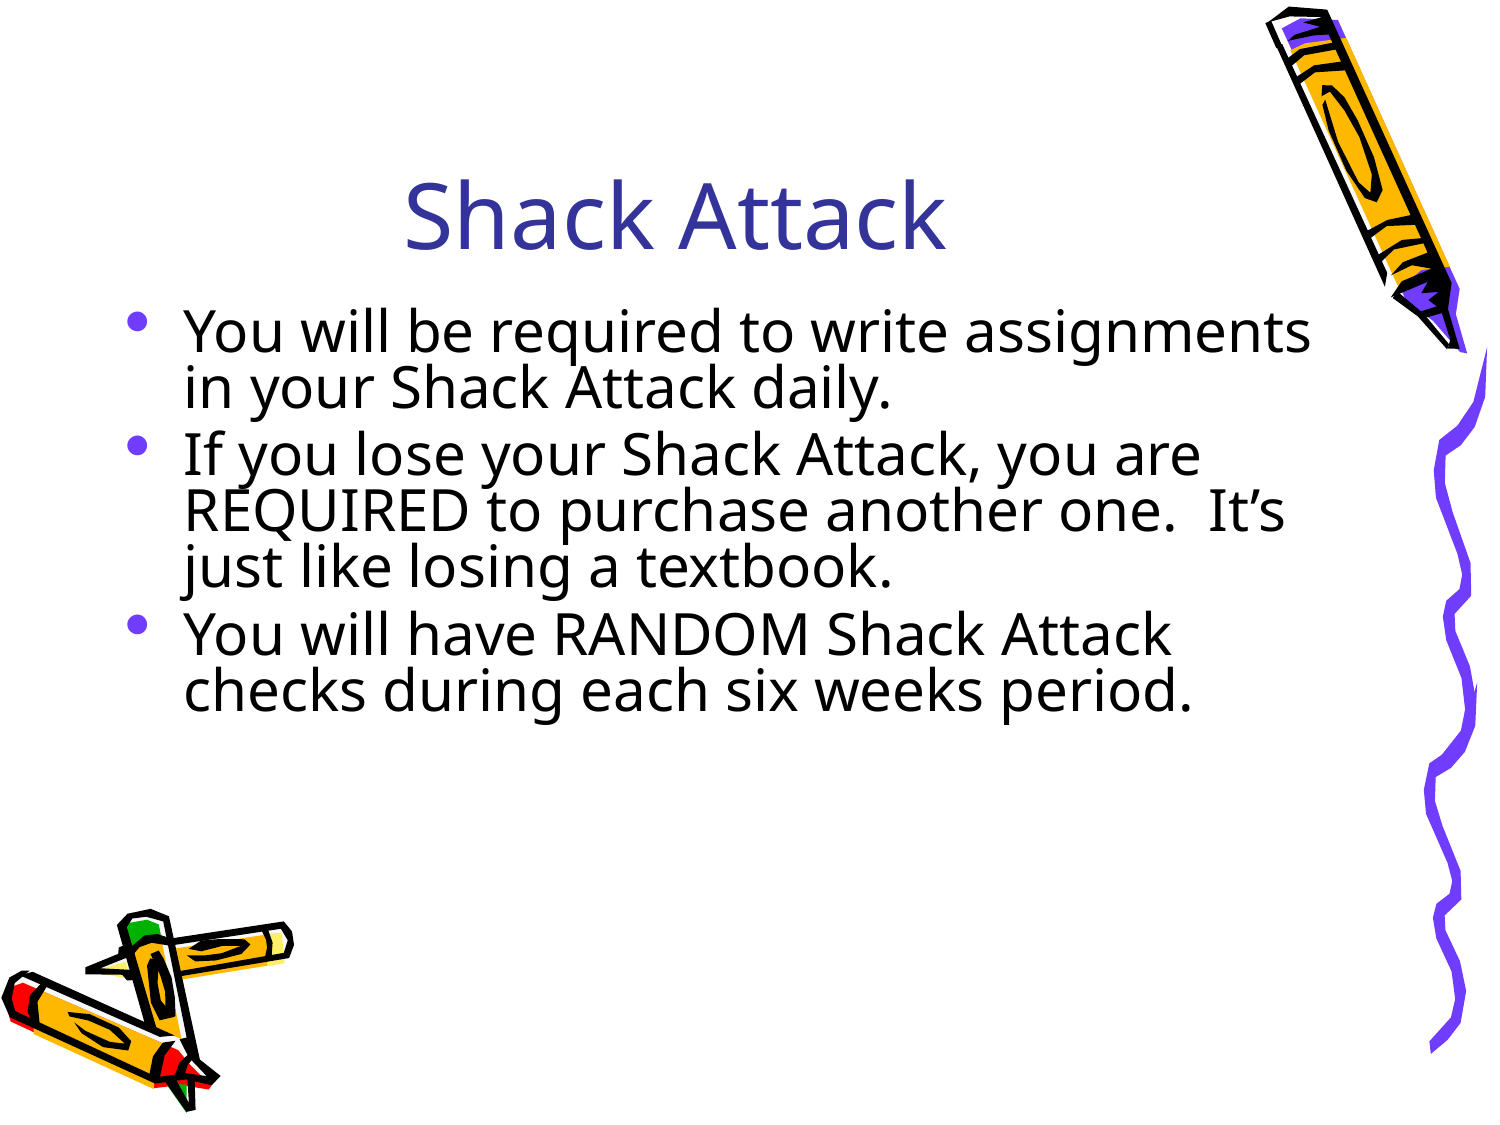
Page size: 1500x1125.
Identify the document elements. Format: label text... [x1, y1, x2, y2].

list You will be required to write assignments in your Shack Attack daily. If you lose your Shack Attack, you are REQUIRED to purchase another one. It’s just like losing a textbook. You will have RANDOM Shack Attack checks during each six weeks period. [112, 299, 1376, 901]
title Shack Attack [112, 62, 1240, 276]
